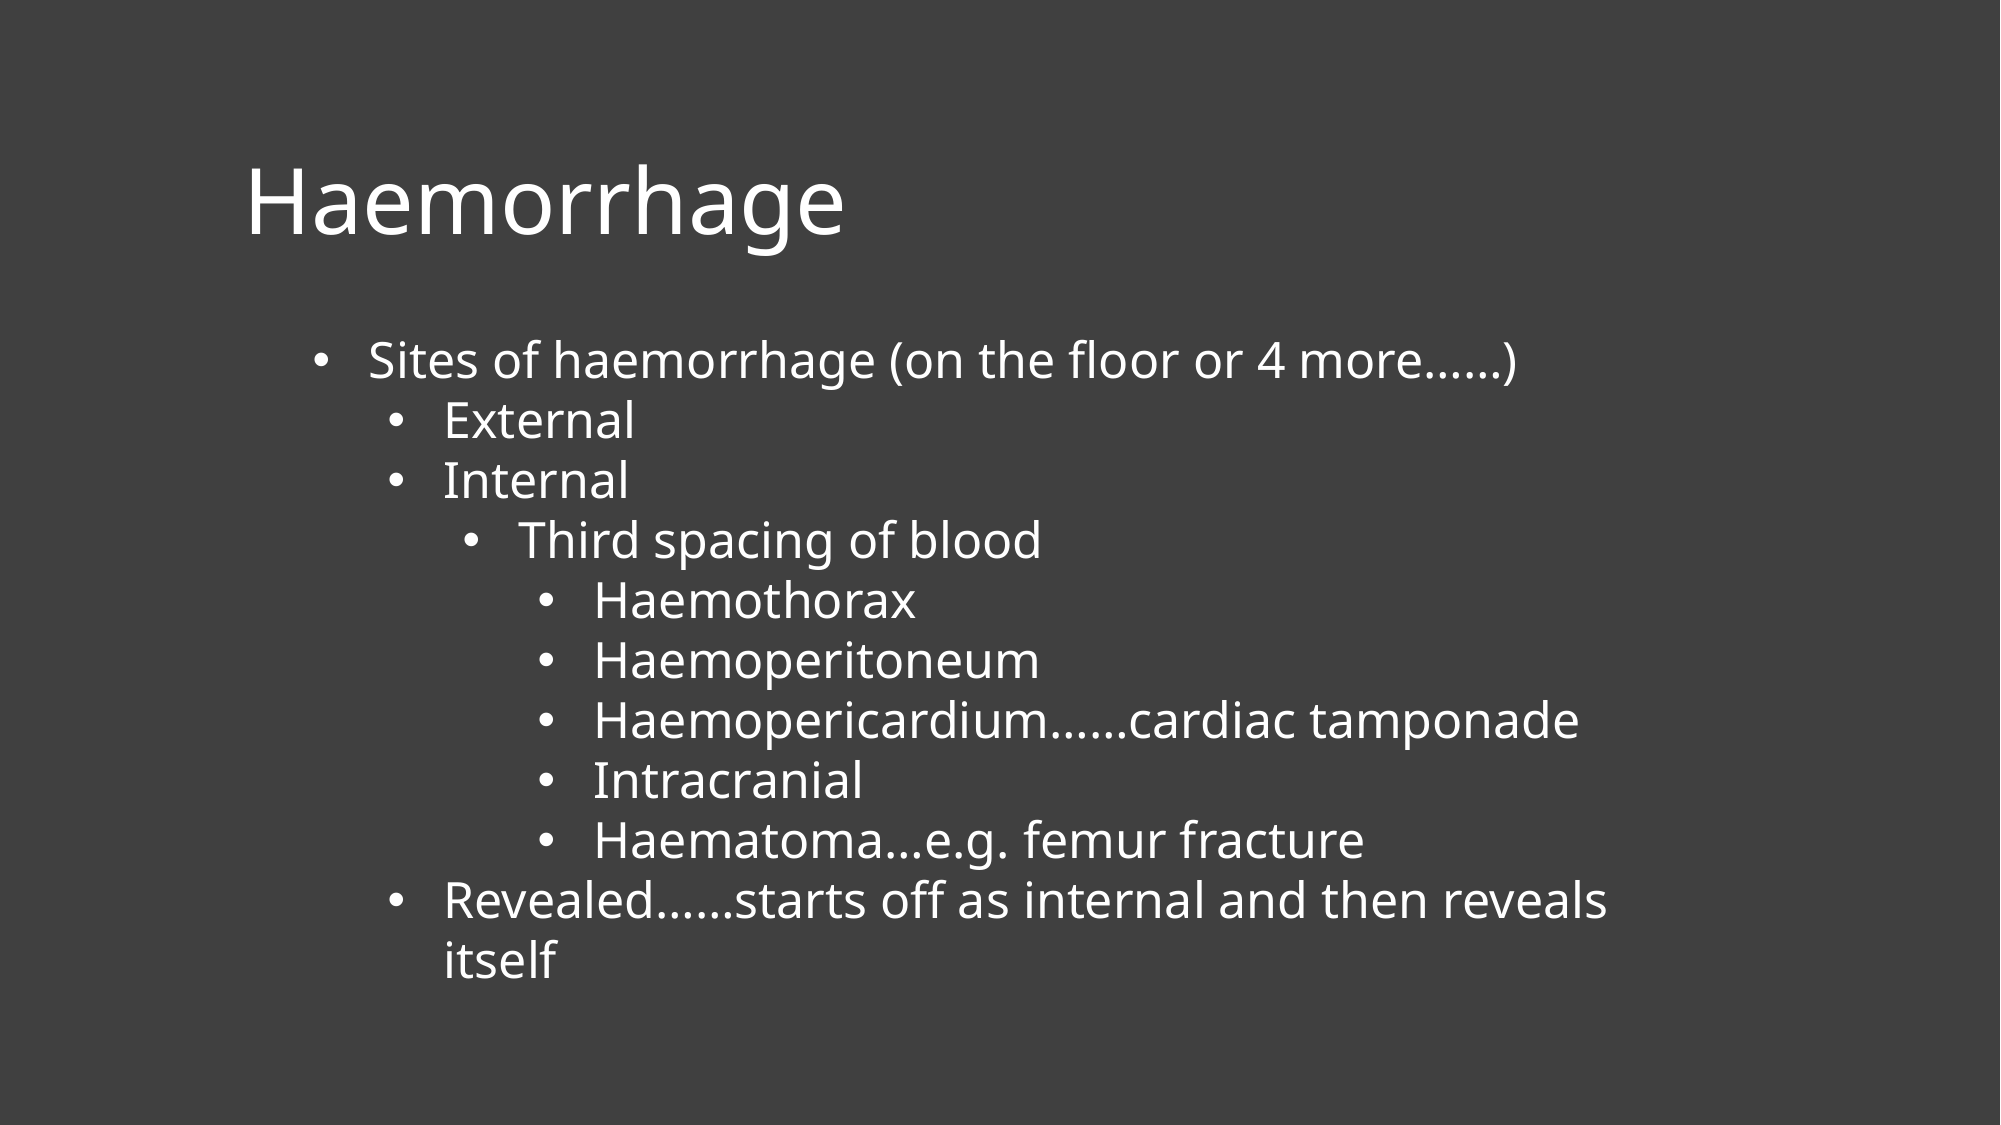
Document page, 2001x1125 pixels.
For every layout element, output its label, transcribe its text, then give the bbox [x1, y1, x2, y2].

text_box Sites of haemorrhage (on the floor or 4 more……) External Internal Third spacing of blood Haemothorax Haemoperitoneum Haemopericardium……cardiac tamponade Intracranial Haematoma…e.g. femur fracture Revealed……starts off as internal and then reveals itself [297, 321, 1653, 997]
text_box Haemorrhage [228, 135, 1839, 261]
